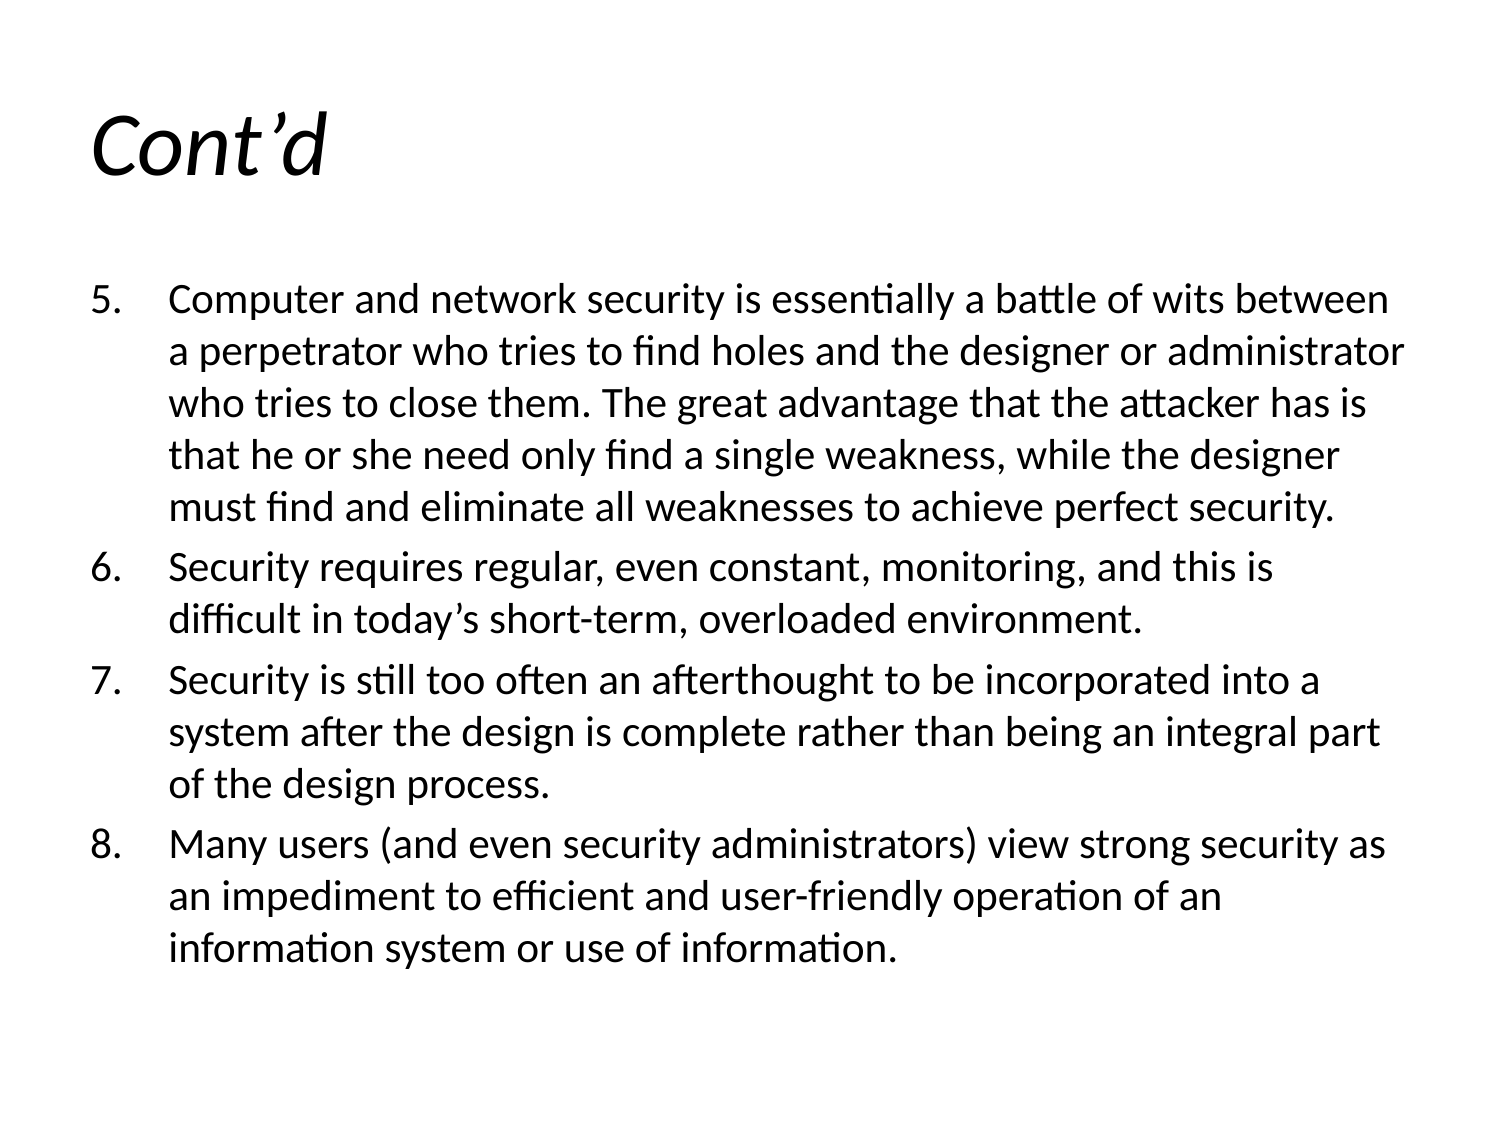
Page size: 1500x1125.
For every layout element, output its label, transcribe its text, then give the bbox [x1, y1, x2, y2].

title Cont’d [75, 45, 1425, 233]
list Computer and network security is essentially a battle of wits between a perpetrator who tries to find holes and the designer or administrator who tries to close them. The great advantage that the attacker has is that he or she need only find a single weakness, while the designer must find and eliminate all weaknesses to achieve perfect security. Security requires regular, even constant, monitoring, and this is difficult in today’s short-term, overloaded environment. Security is still too often an afterthought to be incorporated into a system after the design is complete rather than being an integral part of the design process. Many users (and even security administrators) view strong security as an impediment to efficient and user-friendly operation of an information system or use of information. [75, 262, 1425, 1005]
